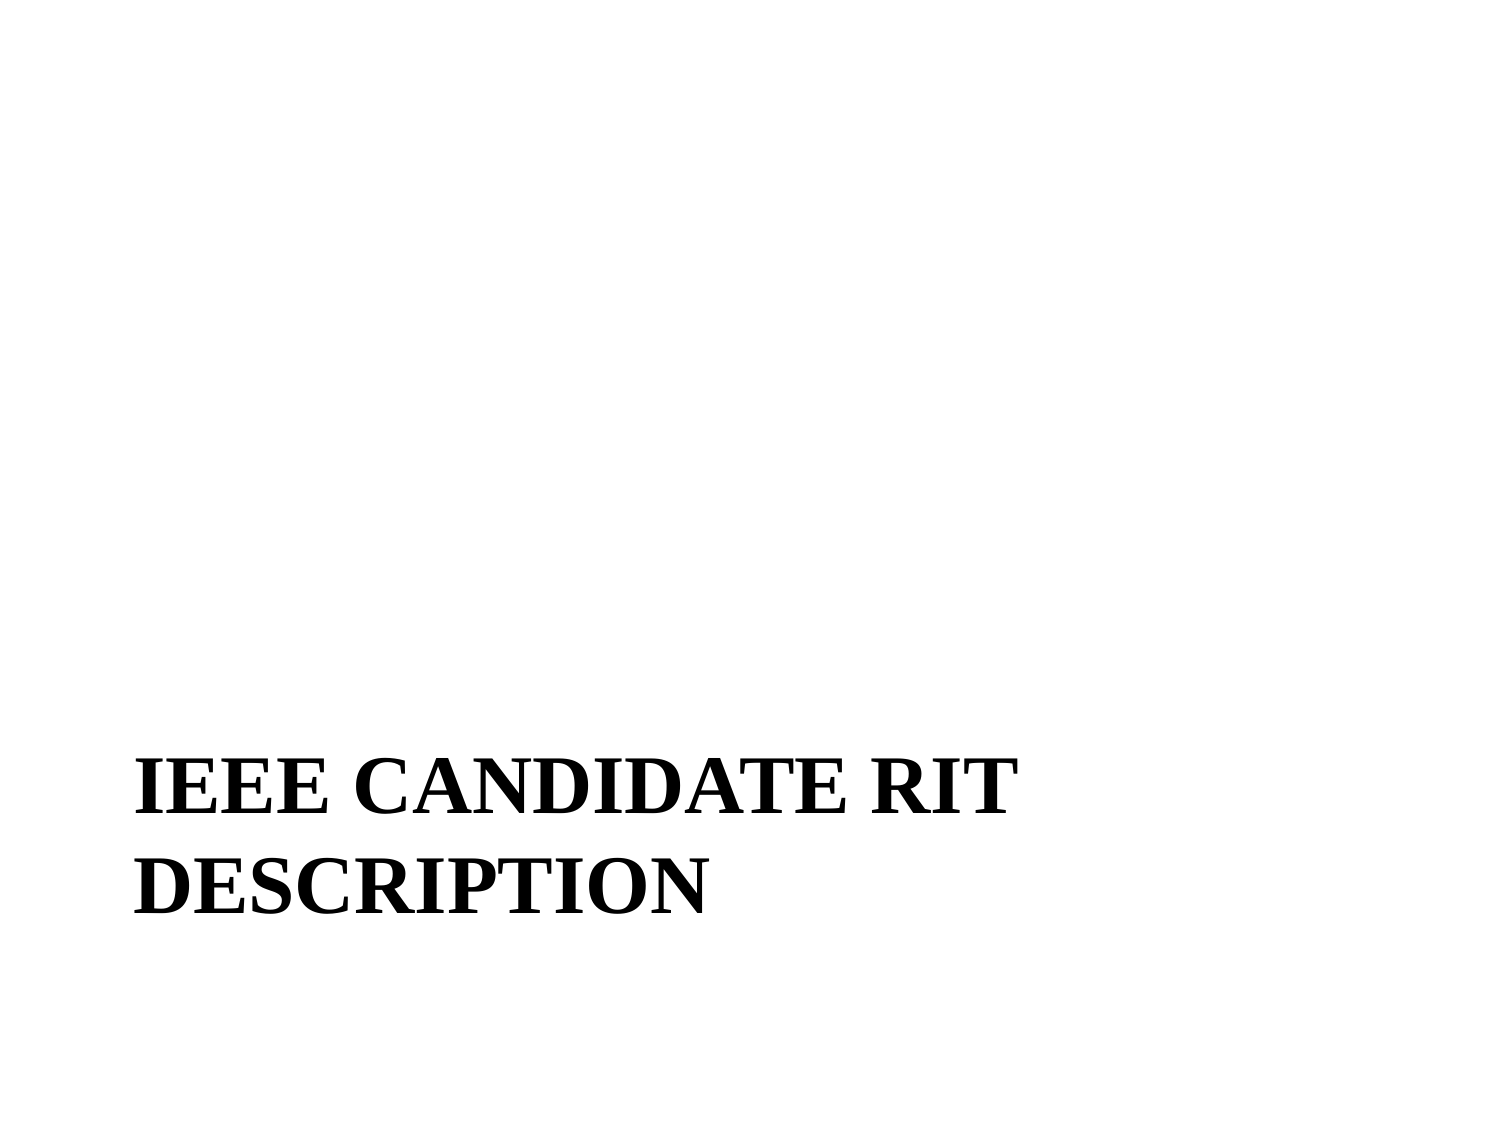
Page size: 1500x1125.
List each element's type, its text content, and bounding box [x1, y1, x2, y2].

title IEEE Candidate RIT Description [118, 722, 1394, 947]
